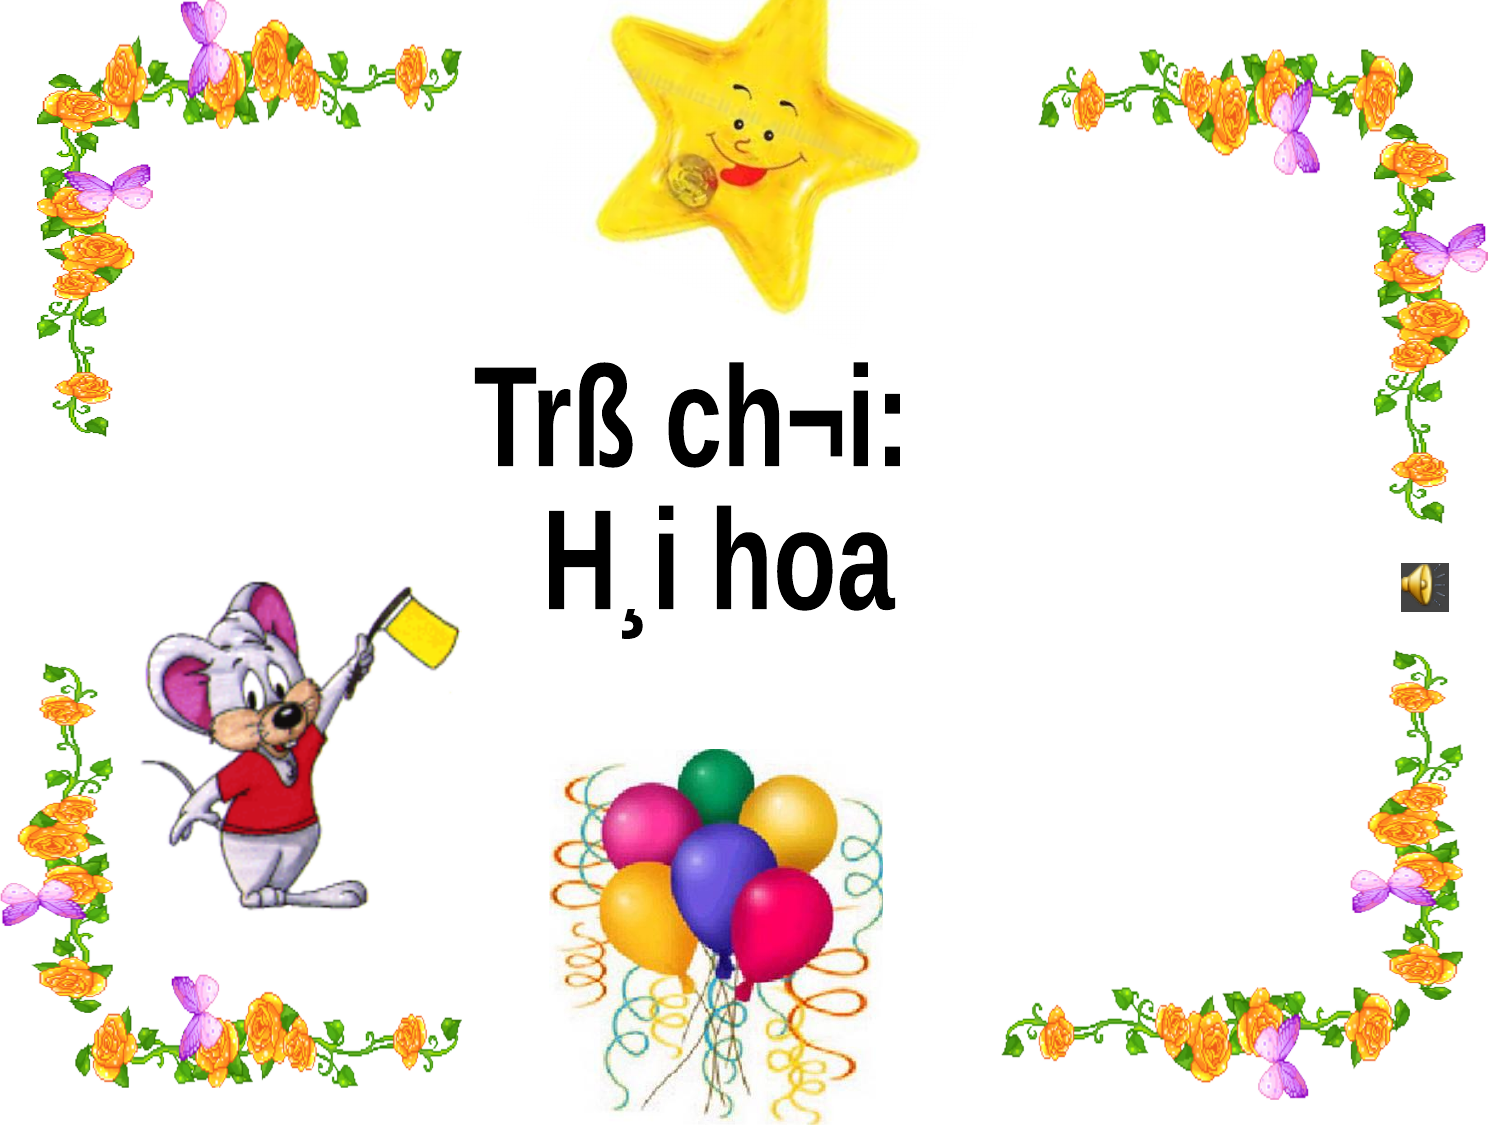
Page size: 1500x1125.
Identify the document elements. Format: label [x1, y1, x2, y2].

picture [37, 0, 462, 438]
picture [1038, 0, 1488, 526]
picture [549, 749, 883, 1125]
picture [526, 0, 976, 347]
picture [0, 562, 462, 1125]
picture [1399, 562, 1451, 613]
picture [1001, 649, 1463, 1125]
